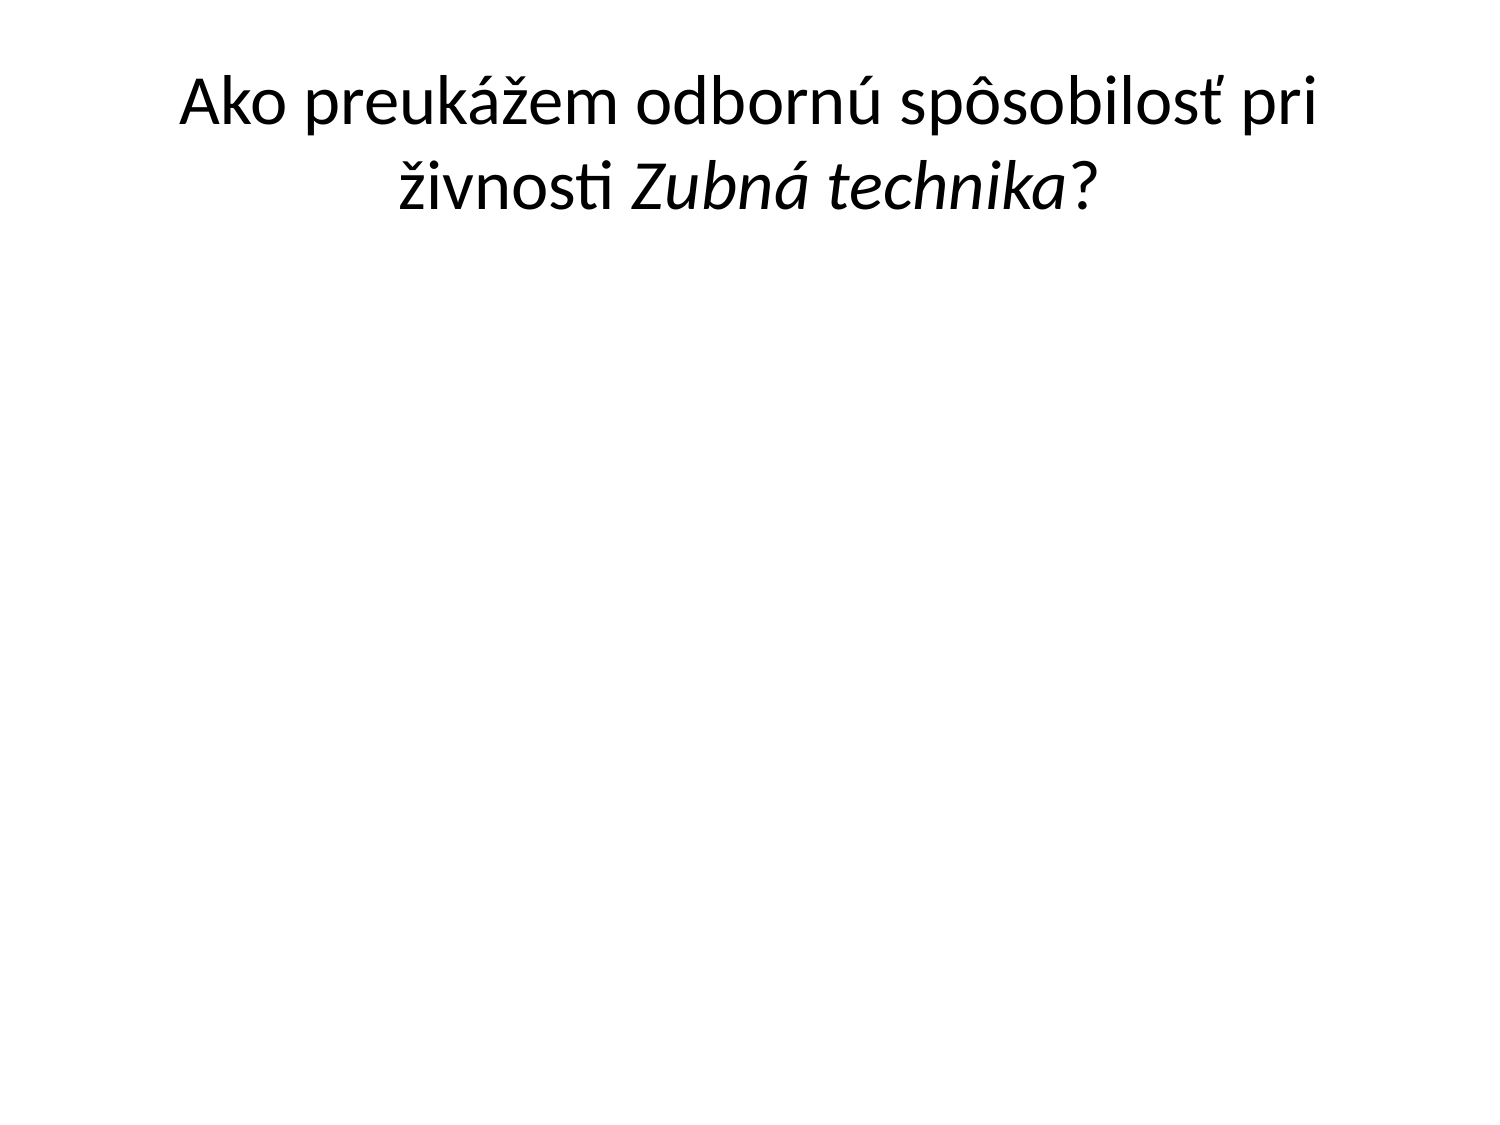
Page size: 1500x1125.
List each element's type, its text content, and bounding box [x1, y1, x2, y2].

title Ako preukážem odbornú spôsobilosť pri živnosti Zubná technika? [75, 45, 1425, 233]
